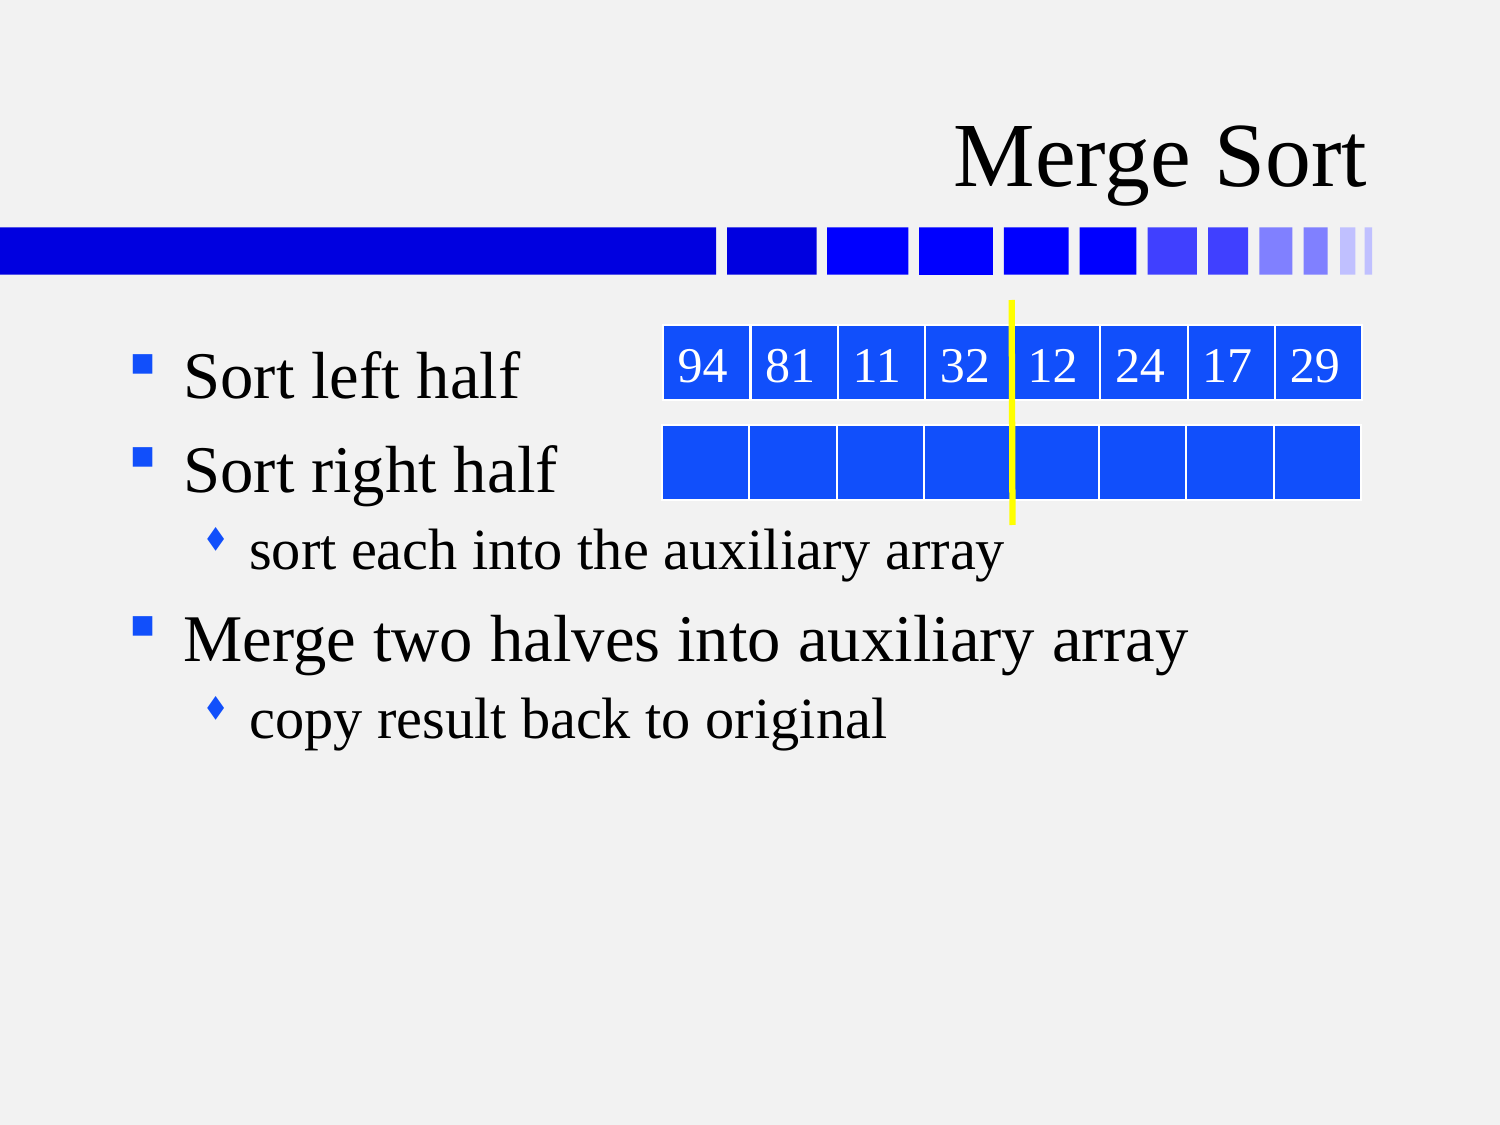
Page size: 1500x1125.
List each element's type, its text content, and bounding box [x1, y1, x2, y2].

text_box 24 [1101, 324, 1188, 400]
text_box [661, 424, 750, 500]
text_box [1013, 424, 1099, 500]
text_box [1187, 424, 1273, 500]
text_box [1273, 424, 1362, 500]
text_box [1099, 424, 1187, 500]
text_box 81 [751, 324, 838, 400]
text_box 11 [838, 324, 926, 400]
text_box 17 [1188, 324, 1274, 400]
list Sort left half Sort right half sort each into the auxiliary array Merge two halves into auxiliary array copy result back to original [111, 324, 1388, 1001]
text_box 94 [662, 324, 751, 400]
text_box [837, 424, 925, 500]
text_box 32 [926, 324, 1013, 400]
text_box 12 [1013, 324, 1101, 400]
text_box [750, 424, 837, 500]
text_box [925, 424, 1011, 500]
text_box 29 [1274, 324, 1363, 400]
title Merge Sort [109, 27, 1383, 213]
